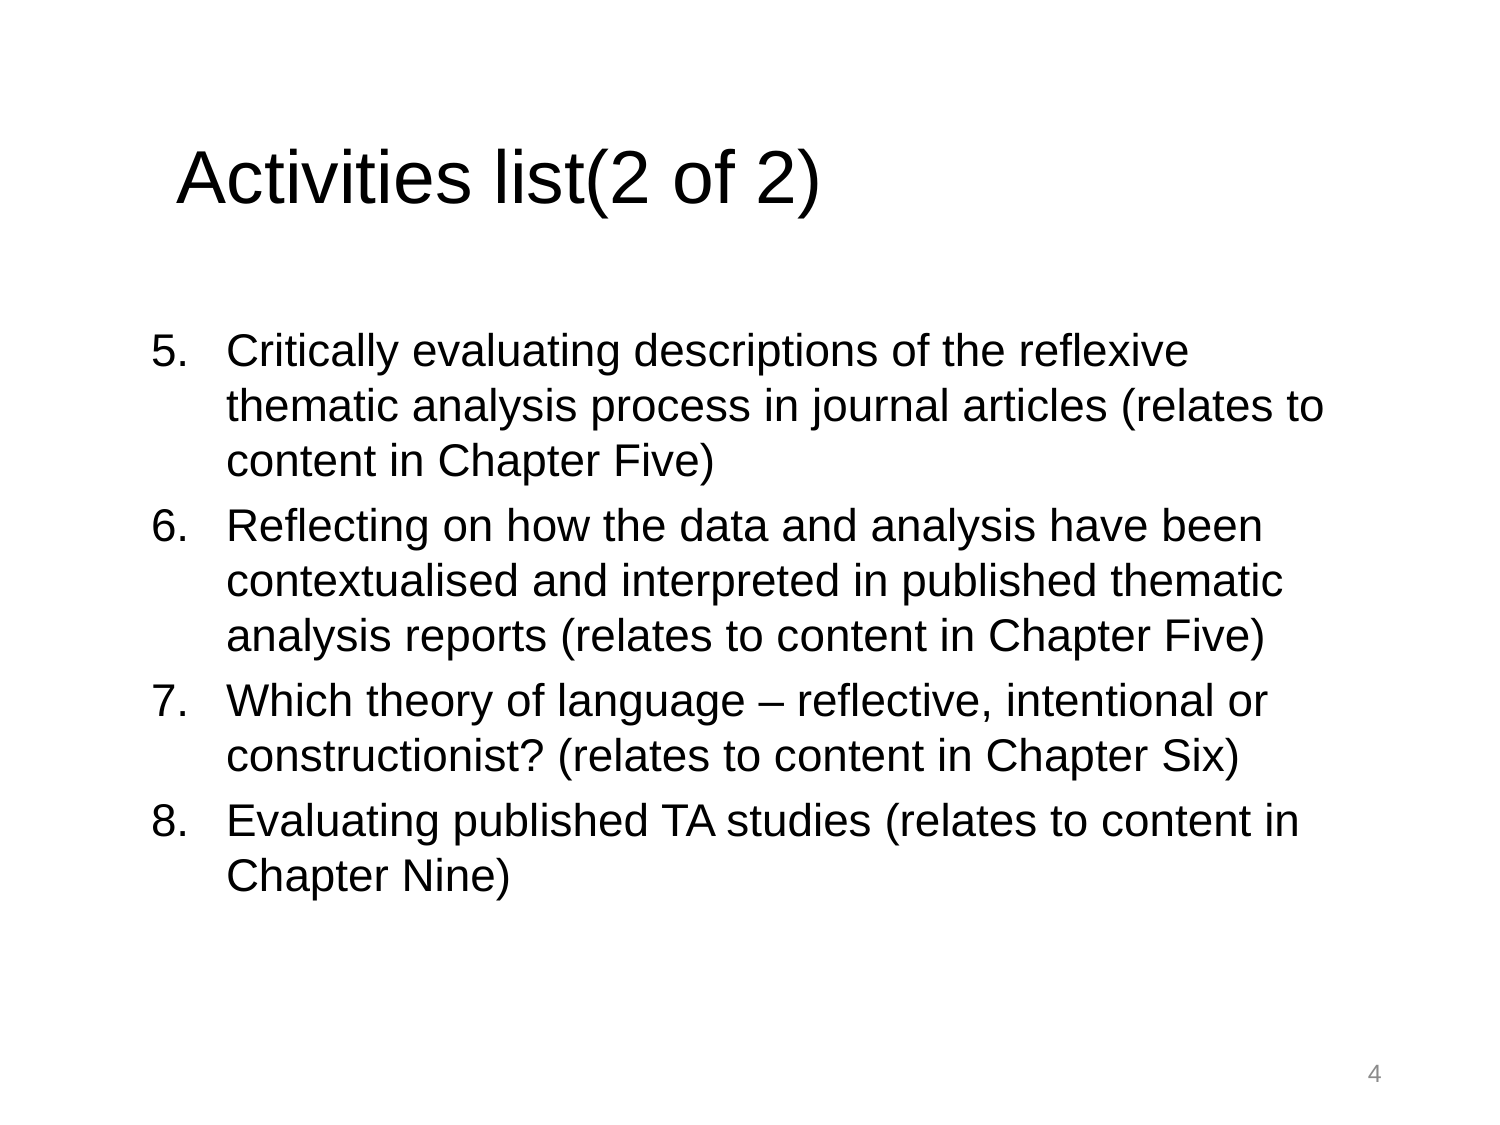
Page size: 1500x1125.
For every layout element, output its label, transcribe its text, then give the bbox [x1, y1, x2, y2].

slide_number 4 [1059, 1042, 1397, 1103]
title Activities list(2 of 2) [161, 70, 1344, 288]
list Critically evaluating descriptions of the reflexive thematic analysis process in journal articles (relates to content in Chapter Five) Reflecting on how the data and analysis have been contextualised and interpreted in published thematic analysis reports (relates to content in Chapter Five) Which theory of language – reflective, intentional or constructionist? (relates to content in Chapter Six) Evaluating published TA studies (relates to content in Chapter Nine) [136, 313, 1373, 1021]
